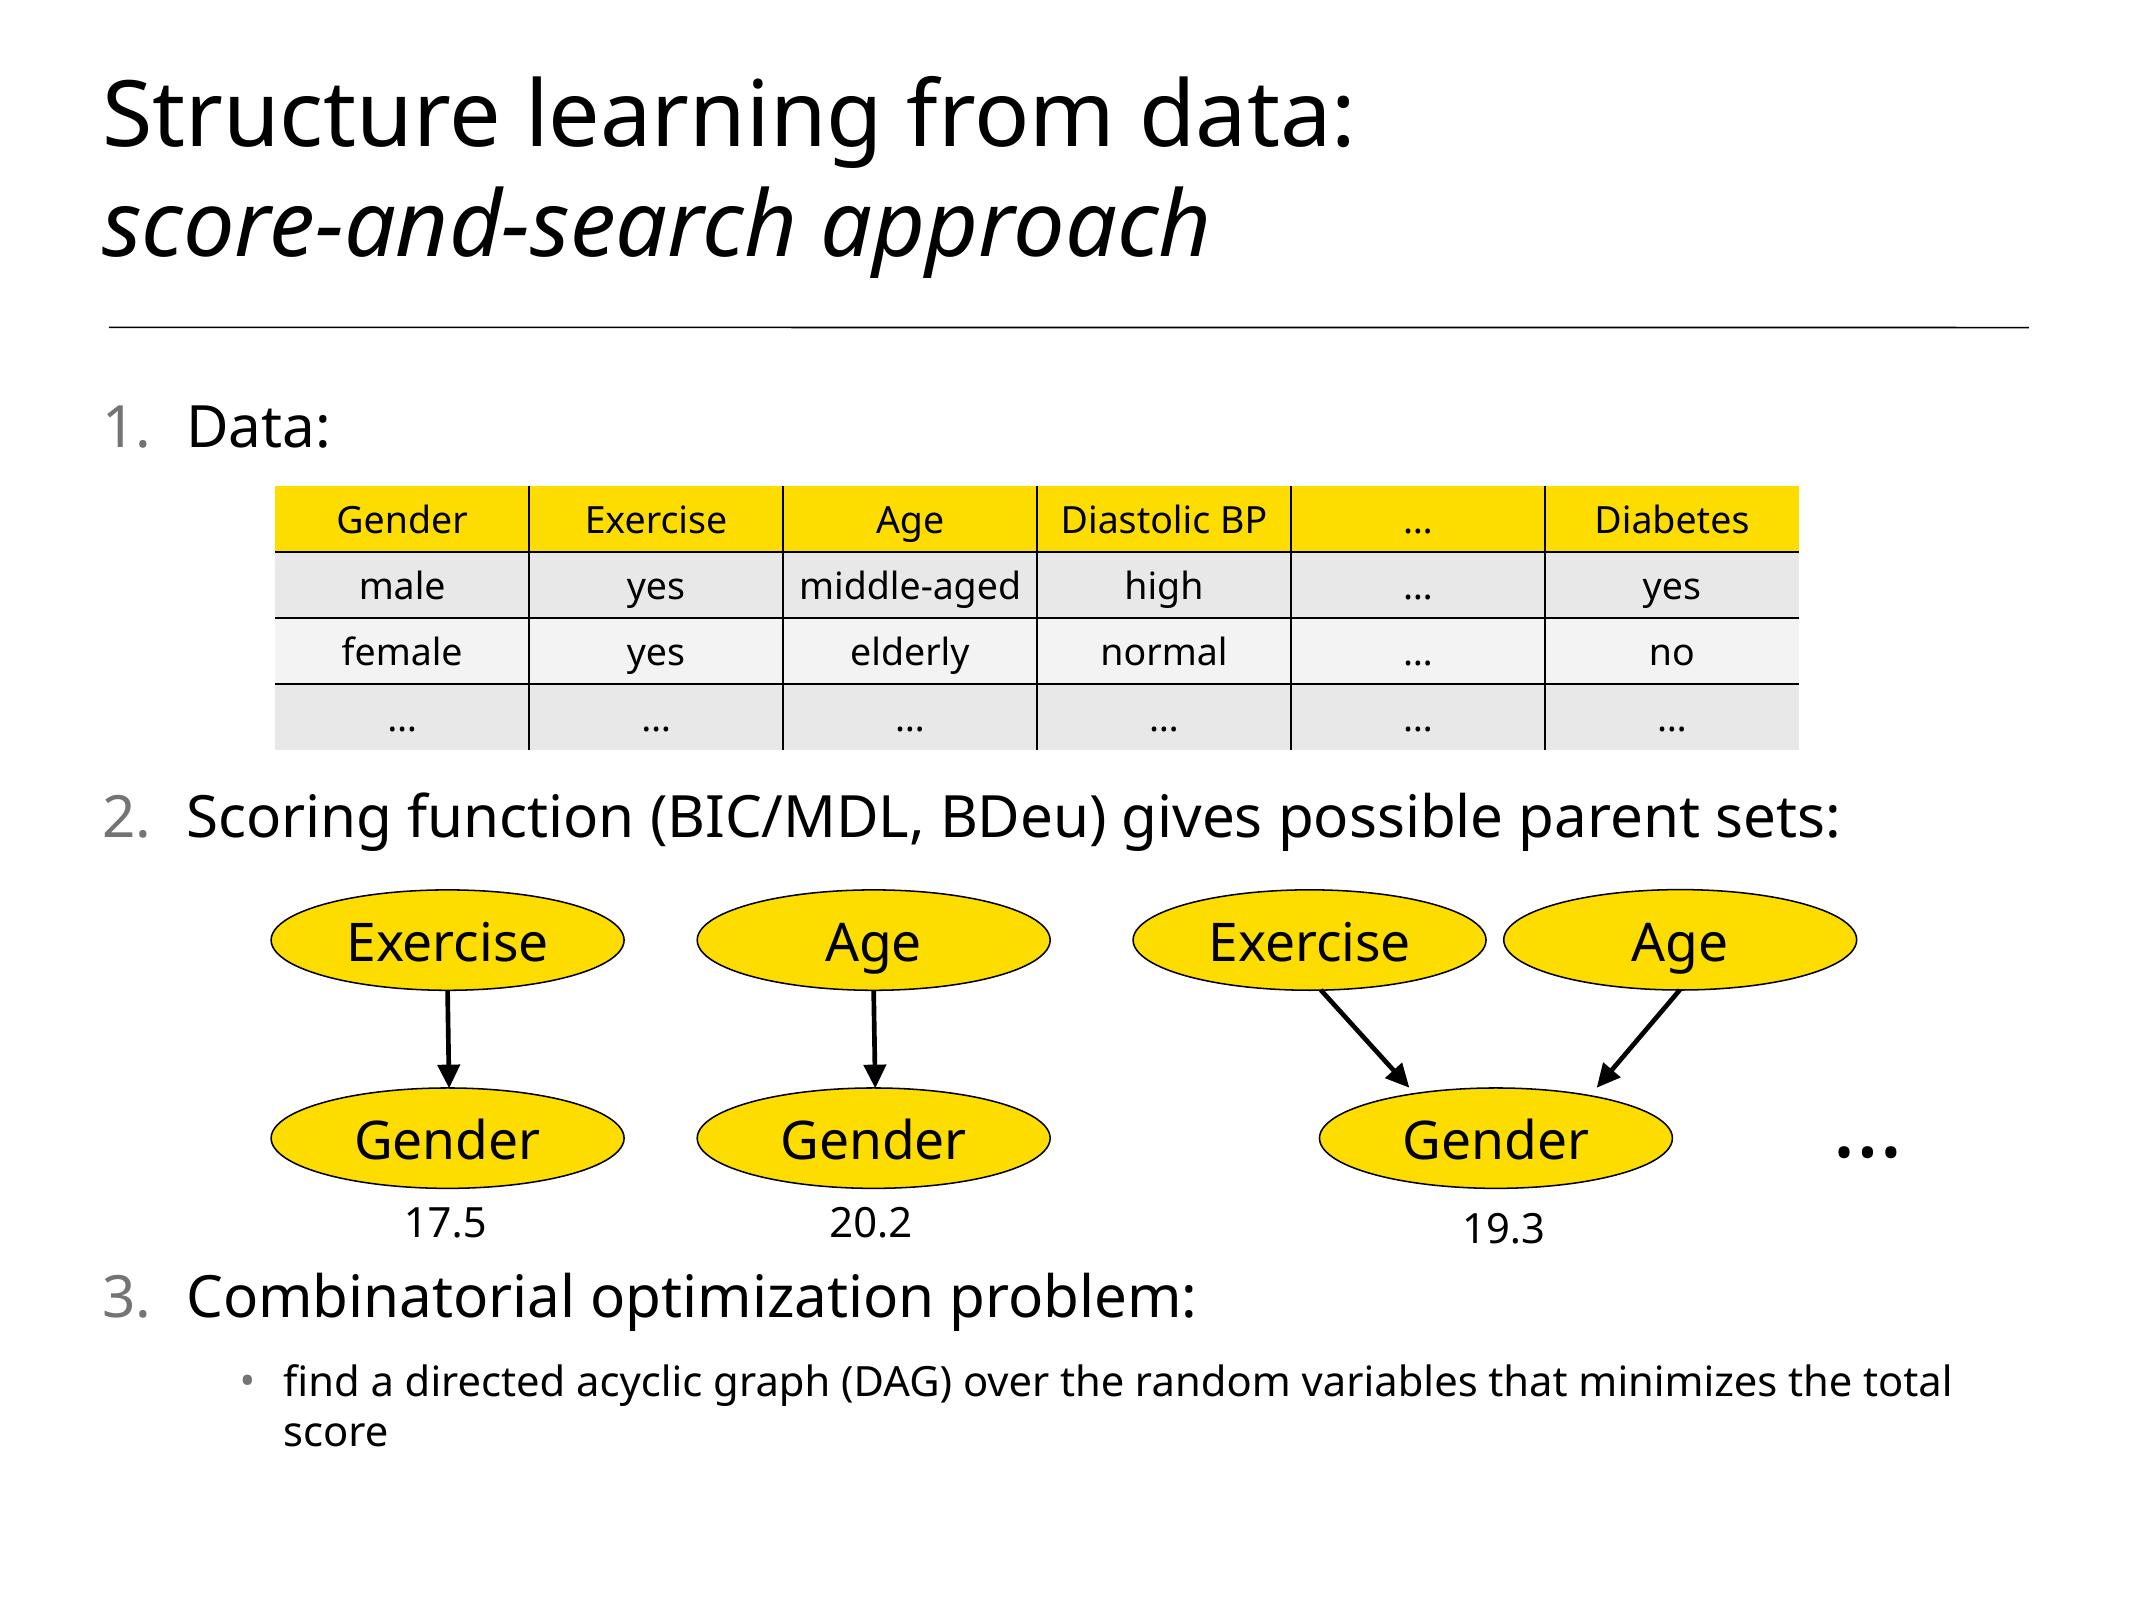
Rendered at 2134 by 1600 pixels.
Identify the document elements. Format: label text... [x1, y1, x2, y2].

text_box 20.2 [814, 1188, 928, 1254]
table_cell female [275, 619, 528, 683]
text_box Age [697, 889, 1051, 991]
table_cell middle-aged [784, 553, 1036, 617]
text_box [1320, 989, 1410, 1088]
text_box Exercise [271, 889, 625, 991]
table_cell yes [530, 553, 782, 617]
text_box Gender [1319, 1087, 1673, 1189]
text_box Exercise [1133, 889, 1487, 991]
table_header Diastolic BP [1038, 486, 1290, 551]
text_box Age [1503, 889, 1857, 990]
table_cell … [1292, 685, 1544, 750]
table_cell … [530, 685, 782, 750]
table_cell yes [530, 619, 782, 683]
table_cell no [1546, 619, 1799, 683]
table_cell elderly [784, 619, 1036, 683]
text_box … [1817, 1060, 1918, 1183]
table_header Exercise [530, 486, 782, 551]
table_cell … [1038, 685, 1290, 750]
table_cell high [1038, 553, 1290, 617]
table_header Age [784, 486, 1036, 551]
table_cell … [1292, 553, 1544, 617]
table_cell … [1292, 619, 1544, 683]
table_cell yes [1546, 553, 1799, 617]
table_cell … [784, 685, 1036, 750]
table_cell … [275, 685, 528, 750]
table_header Gender [275, 486, 528, 551]
title Structure learning from data: score-and-search approach [93, 54, 2040, 284]
text_box 17.5 [388, 1188, 502, 1254]
table_cell … [1546, 685, 1799, 750]
table_header Diabetes [1546, 486, 1799, 551]
table_cell normal [1038, 619, 1290, 683]
text_box 19.3 [1447, 1194, 1561, 1259]
table_header … [1292, 486, 1544, 551]
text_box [1596, 989, 1681, 1088]
text_box Gender [271, 1088, 625, 1188]
list Data: Scoring function (BIC/MDL, BDeu) gives possible parent sets: Combinatorial optimization problem: find a directed acyclic graph (DAG) over the random variables that minimizes the total score [93, 380, 2040, 1459]
table_cell male [275, 553, 528, 617]
text_box Gender [697, 1088, 1051, 1188]
